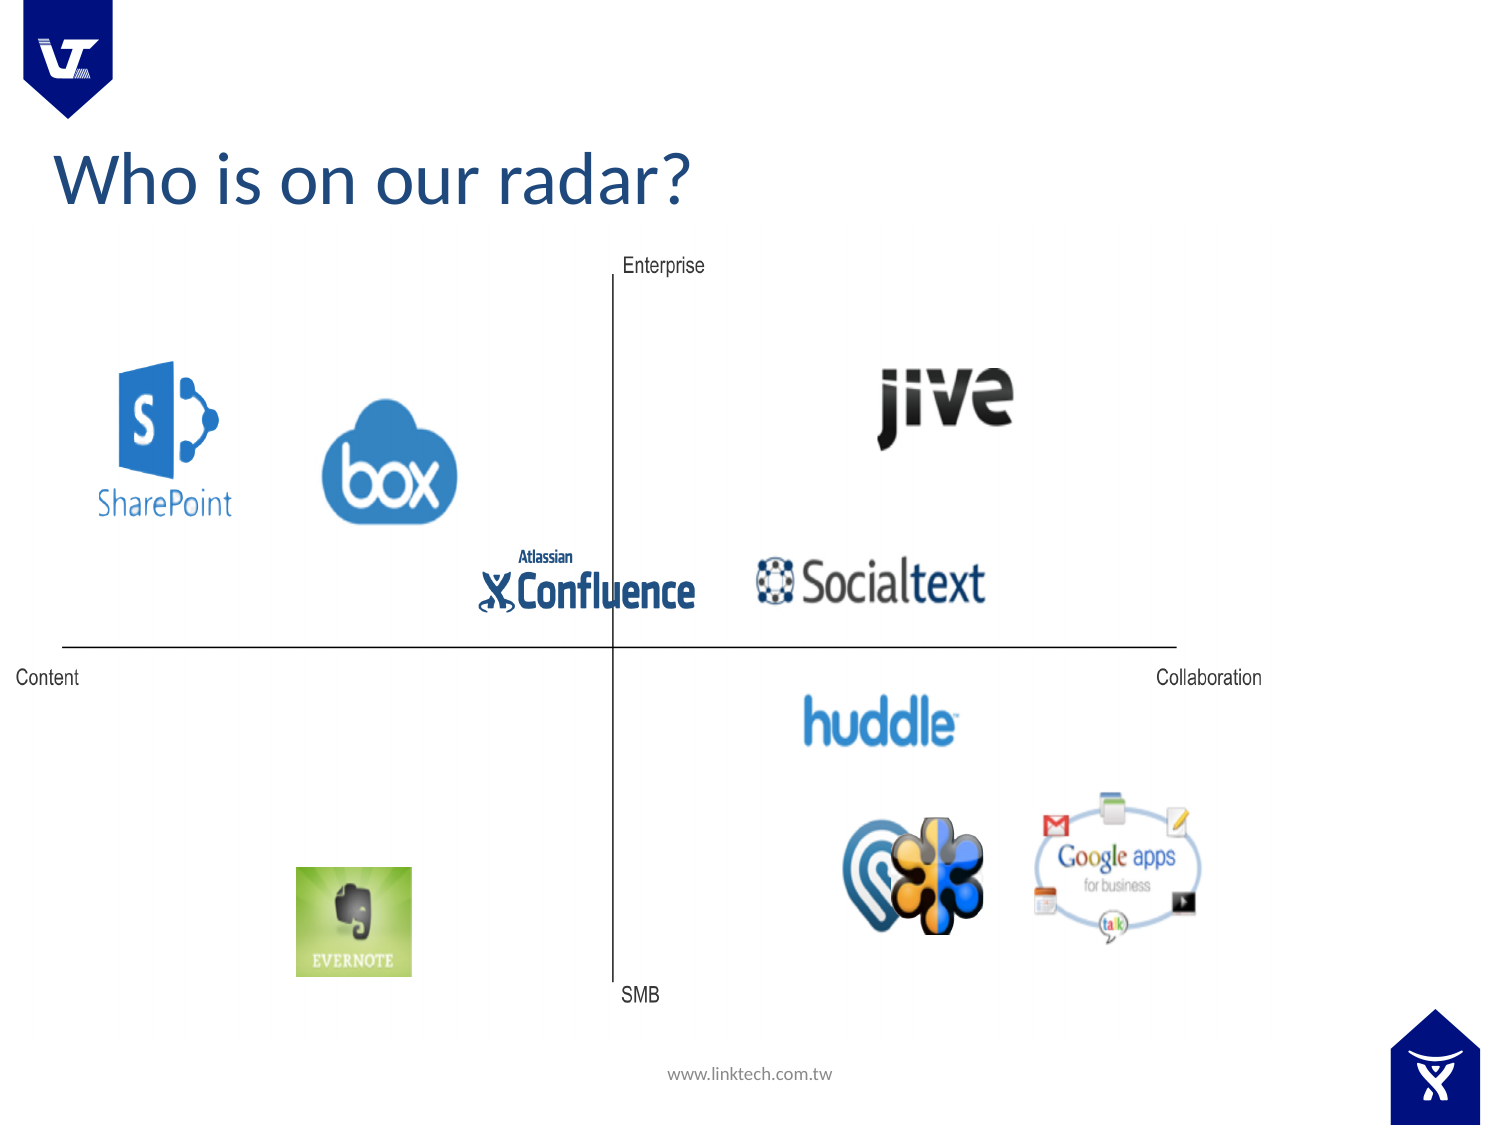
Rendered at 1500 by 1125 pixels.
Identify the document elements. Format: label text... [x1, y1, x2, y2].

text_box Who is on our radar? [53, 129, 1034, 219]
picture [0, 0, 1500, 1125]
footer www.linktech.com.tw [512, 1052, 988, 1103]
